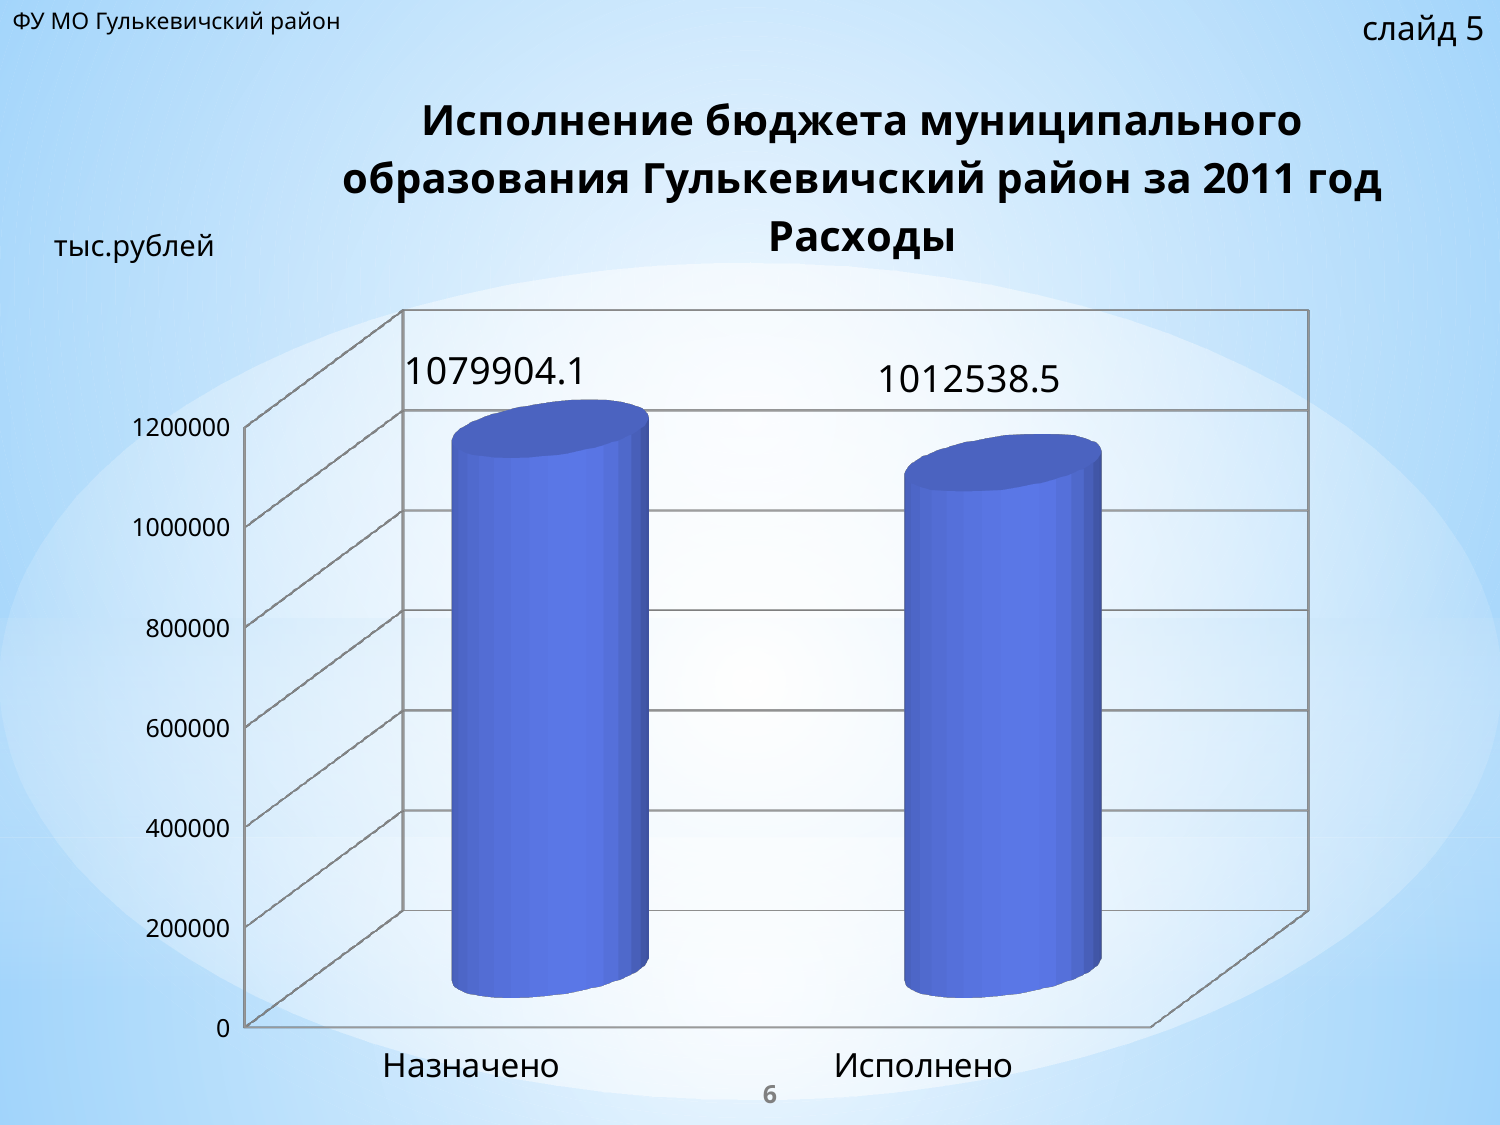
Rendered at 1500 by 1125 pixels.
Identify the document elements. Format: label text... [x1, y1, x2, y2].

chart [0, 54, 1483, 1118]
text_box ФУ МО Гулькевичский район [0, 0, 258, 35]
text_box слайд 5 [1347, 0, 1500, 55]
